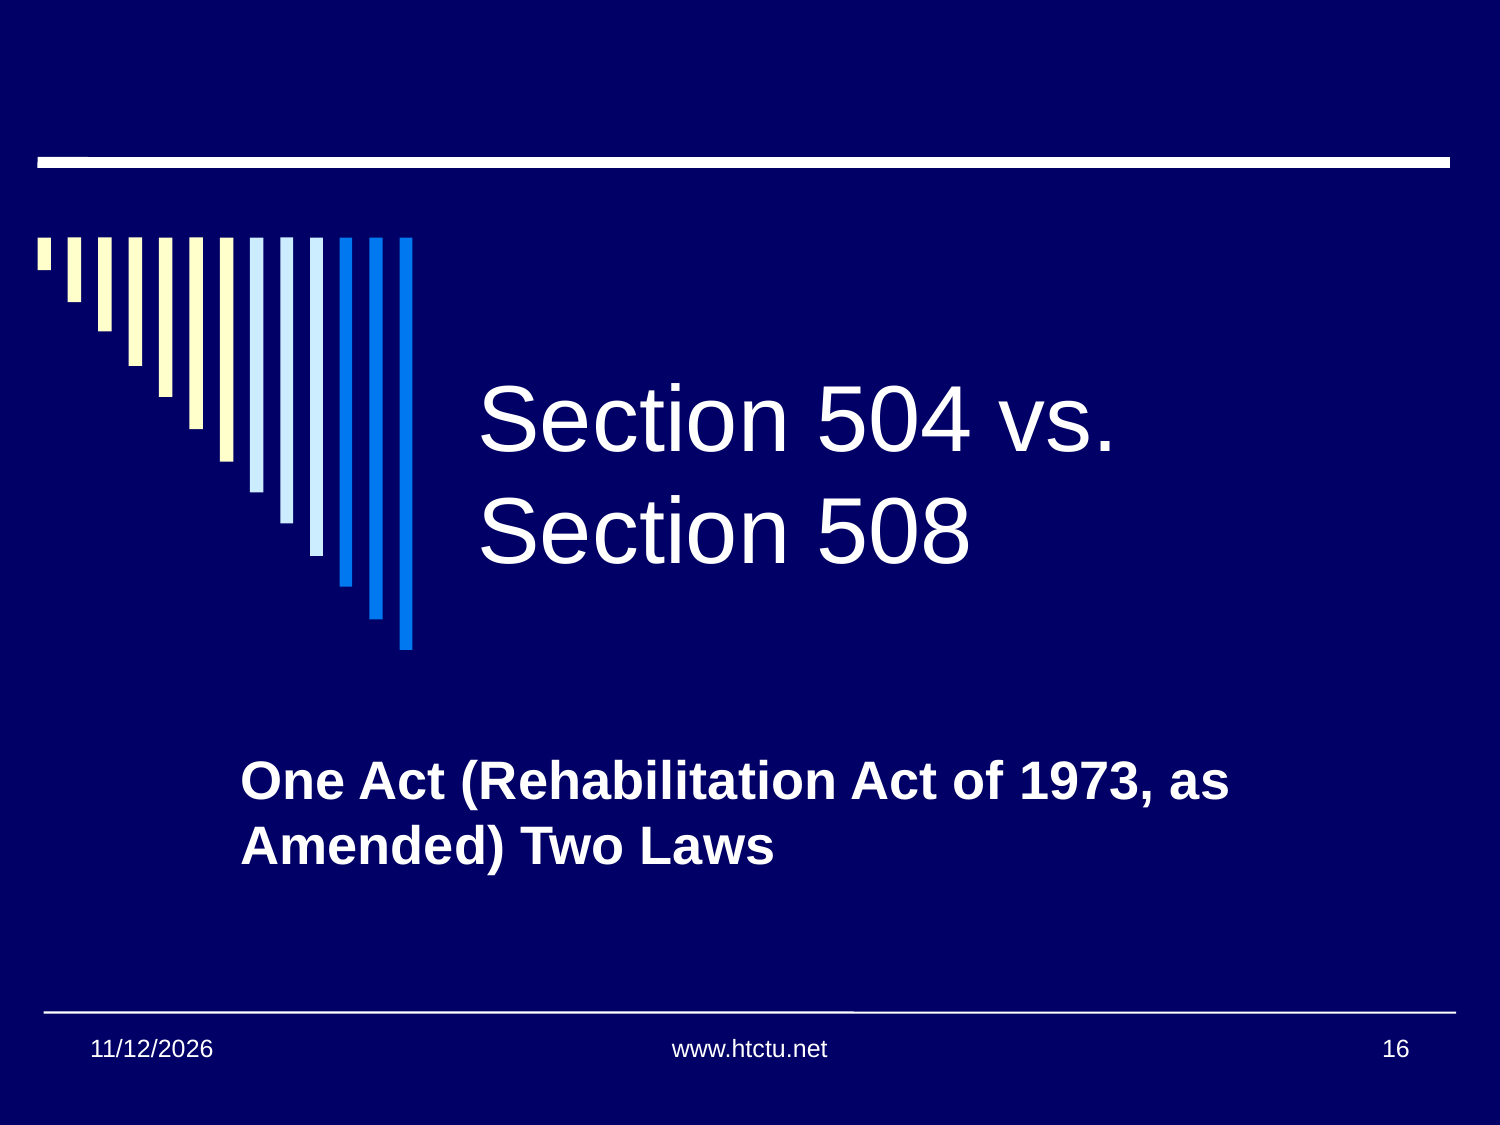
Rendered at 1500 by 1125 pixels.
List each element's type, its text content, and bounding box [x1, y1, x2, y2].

subtitle One Act (Rehabilitation Act of 1973, as Amended) Two Laws [224, 737, 1276, 926]
footer www.htctu.net [512, 1024, 988, 1101]
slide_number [74, 1024, 426, 1101]
slide_number 16 [1074, 1024, 1426, 1101]
title Section 504 vs. Section 508 [462, 349, 1388, 591]
